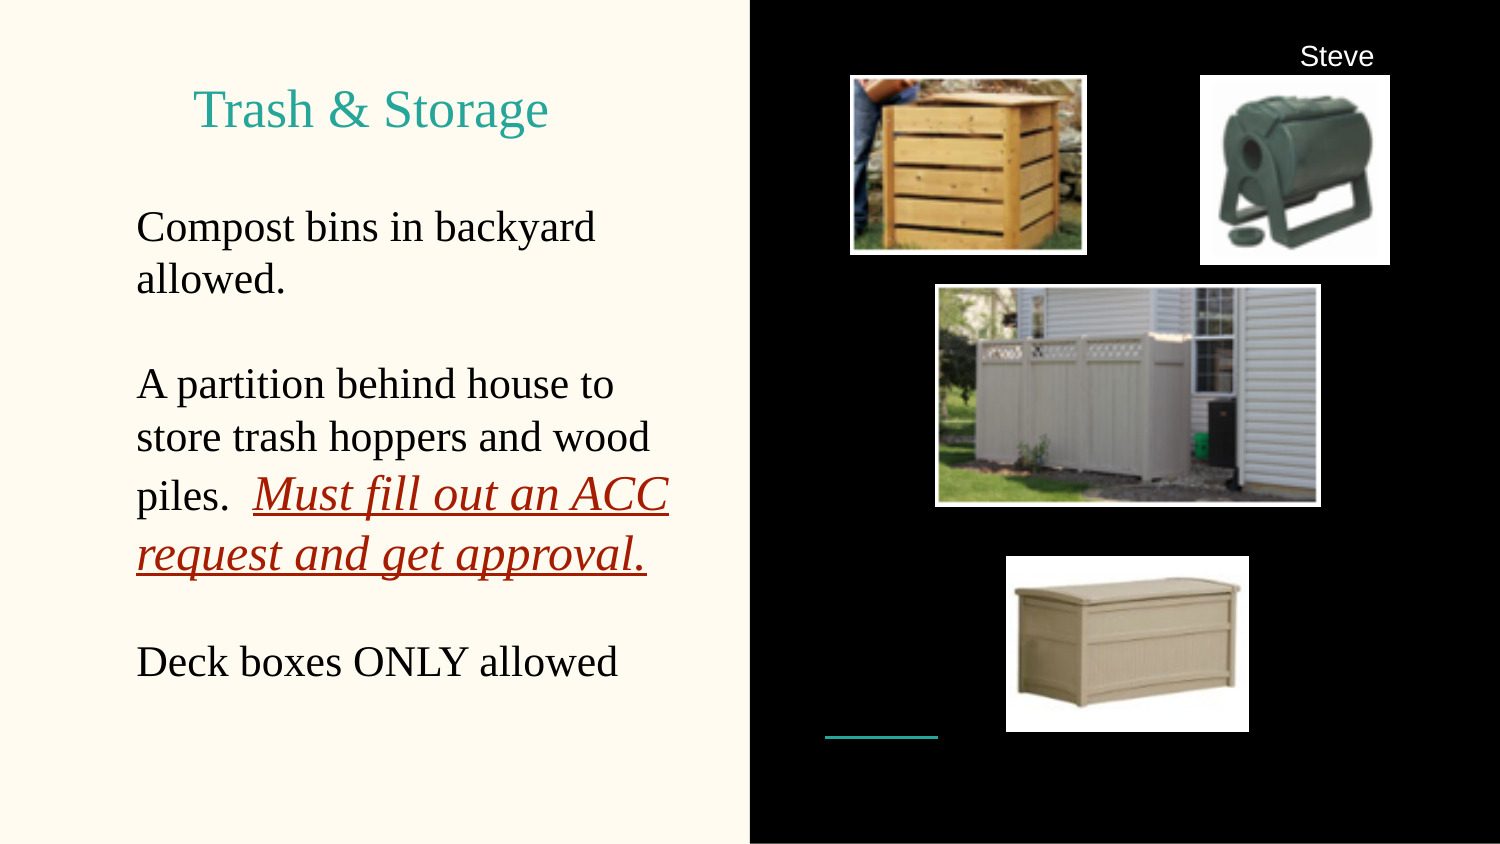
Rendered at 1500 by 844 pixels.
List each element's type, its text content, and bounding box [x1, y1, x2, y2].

picture [849, 75, 1087, 256]
picture [934, 284, 1322, 507]
subtitle Compost bins in backyard allowed. A partition behind house to store trash hoppers and wood piles. Must fill out an ACC request and get approval. Deck boxes ONLY allowed [46, 182, 710, 718]
title Trash & Storage [39, 39, 704, 154]
text_box Steve [1284, 22, 1500, 130]
picture [1006, 556, 1250, 733]
picture [1200, 75, 1391, 266]
